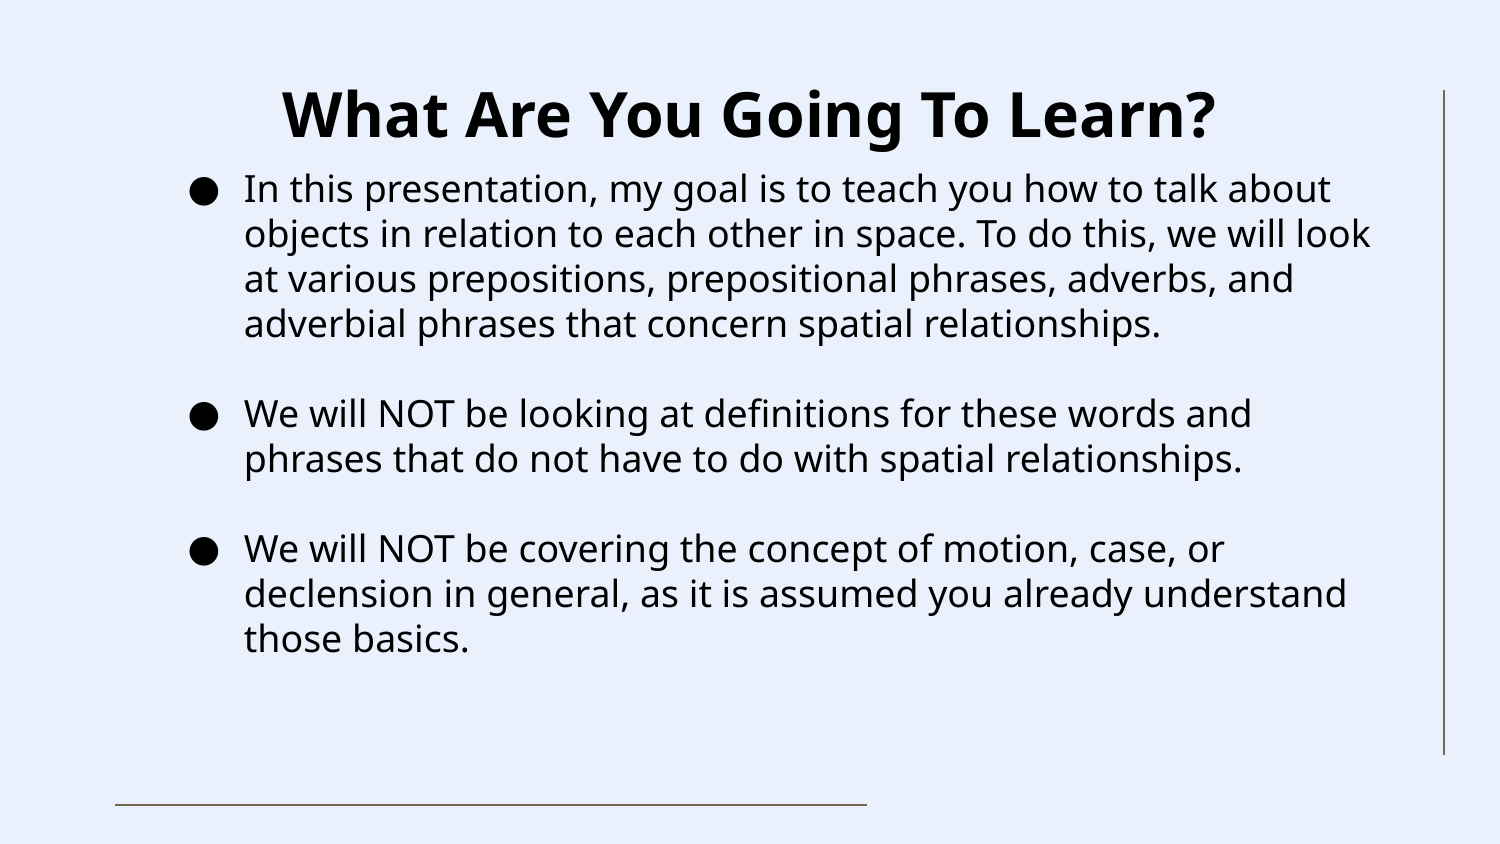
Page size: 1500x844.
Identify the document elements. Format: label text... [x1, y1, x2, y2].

title What Are You Going To Learn? [118, 60, 1382, 150]
list In this presentation, my goal is to teach you how to talk about objects in relation to each other in space. To do this, we will look at various prepositions, prepositional phrases, adverbs, and adverbial phrases that concern spatial relationships. We will NOT be looking at definitions for these words and phrases that do not have to do with spatial relationships. We will NOT be covering the concept of motion, case, or declension in general, as it is assumed you already understand those basics. [154, 150, 1418, 732]
